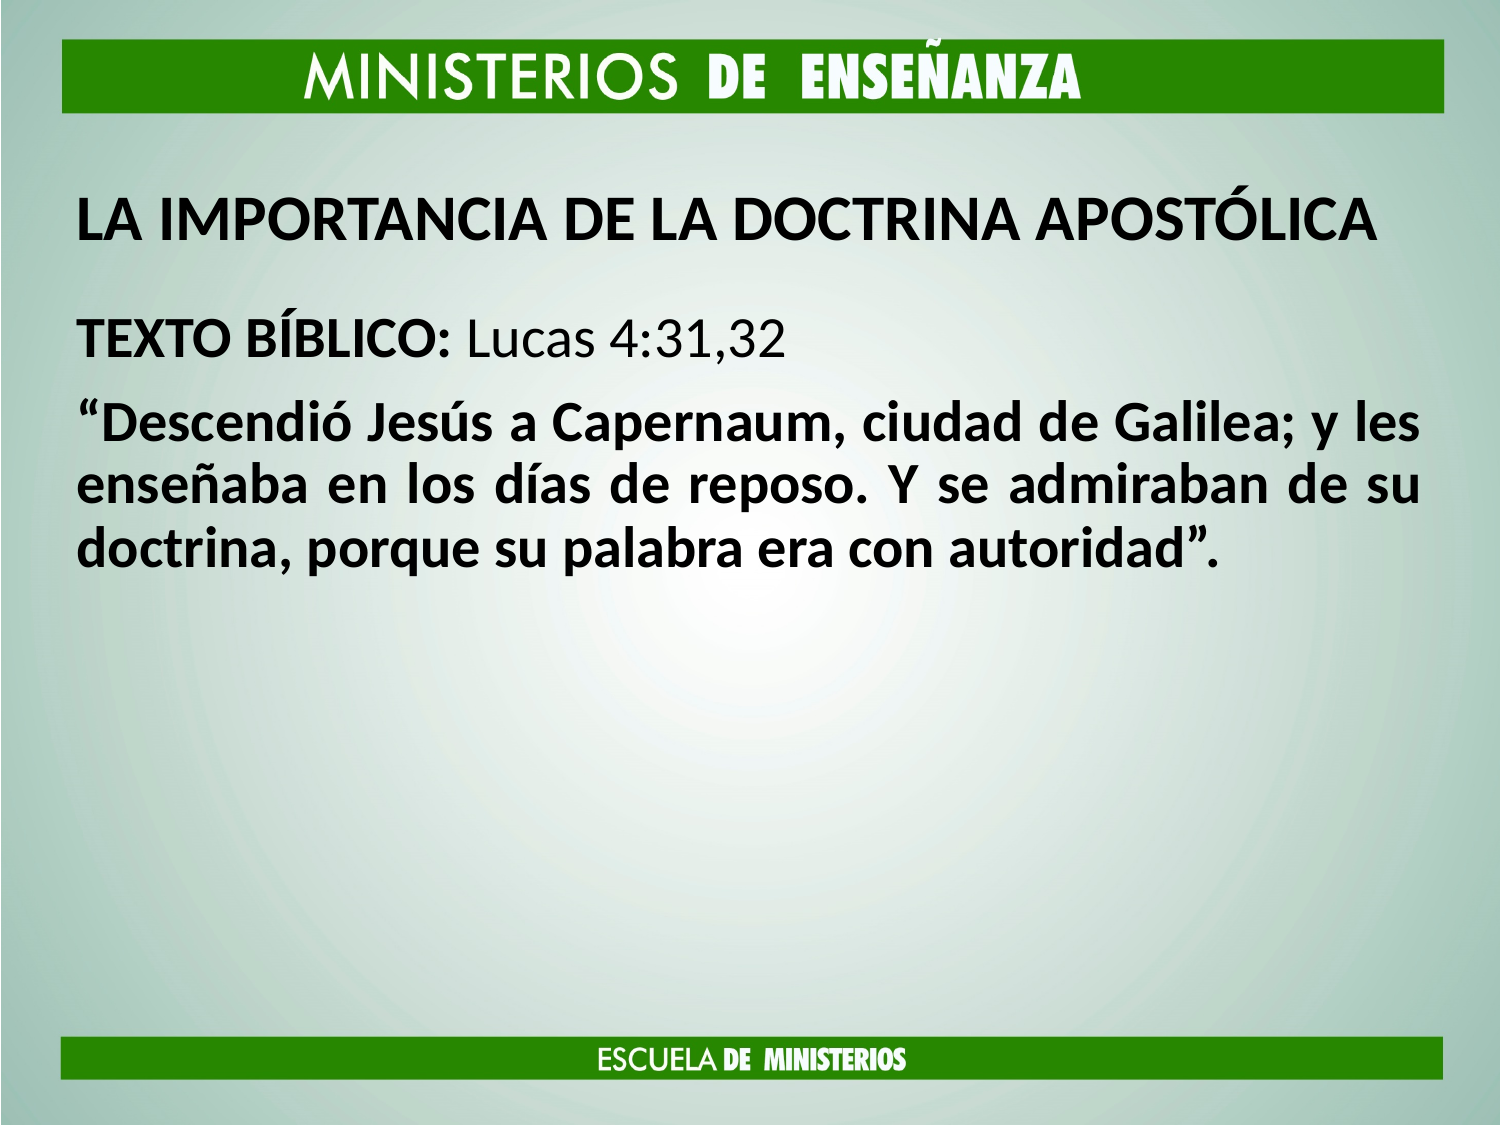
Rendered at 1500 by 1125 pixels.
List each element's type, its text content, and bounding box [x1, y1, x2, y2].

title LA IMPORTANCIA DE LA DOCTRINA APOSTÓLICA [61, 161, 1437, 278]
list TEXTO BÍBLICO: Lucas 4:31,32 “Descendió Jesús a Capernaum, ciudad de Galilea; y les enseñaba en los días de reposo. Y se admiraban de su doctrina, porque su palabra era con autoridad”. [61, 299, 1437, 1014]
